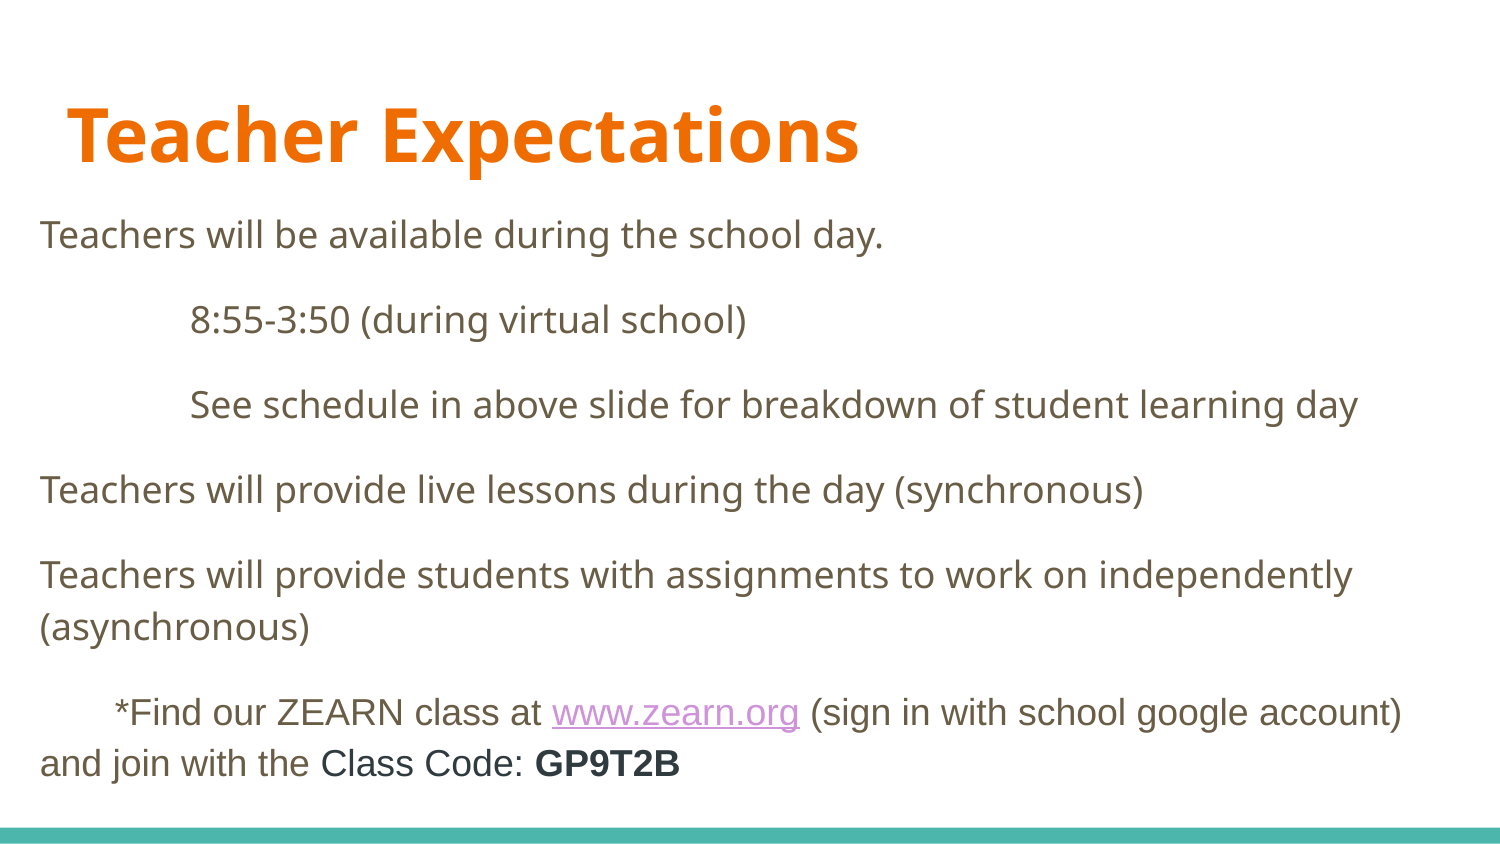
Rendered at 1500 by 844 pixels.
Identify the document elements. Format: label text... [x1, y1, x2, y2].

list Teachers will be available during the school day. 8:55-3:50 (during virtual school) See schedule in above slide for breakdown of student learning day Teachers will provide live lessons during the day (synchronous) Teachers will provide students with assignments to work on independently (asynchronous) *Find our ZEARN class at www.zearn.org (sign in with school google account) and join with the Class Code: GP9T2B [24, 189, 1480, 814]
title Teacher Expectations [51, 72, 1449, 189]
